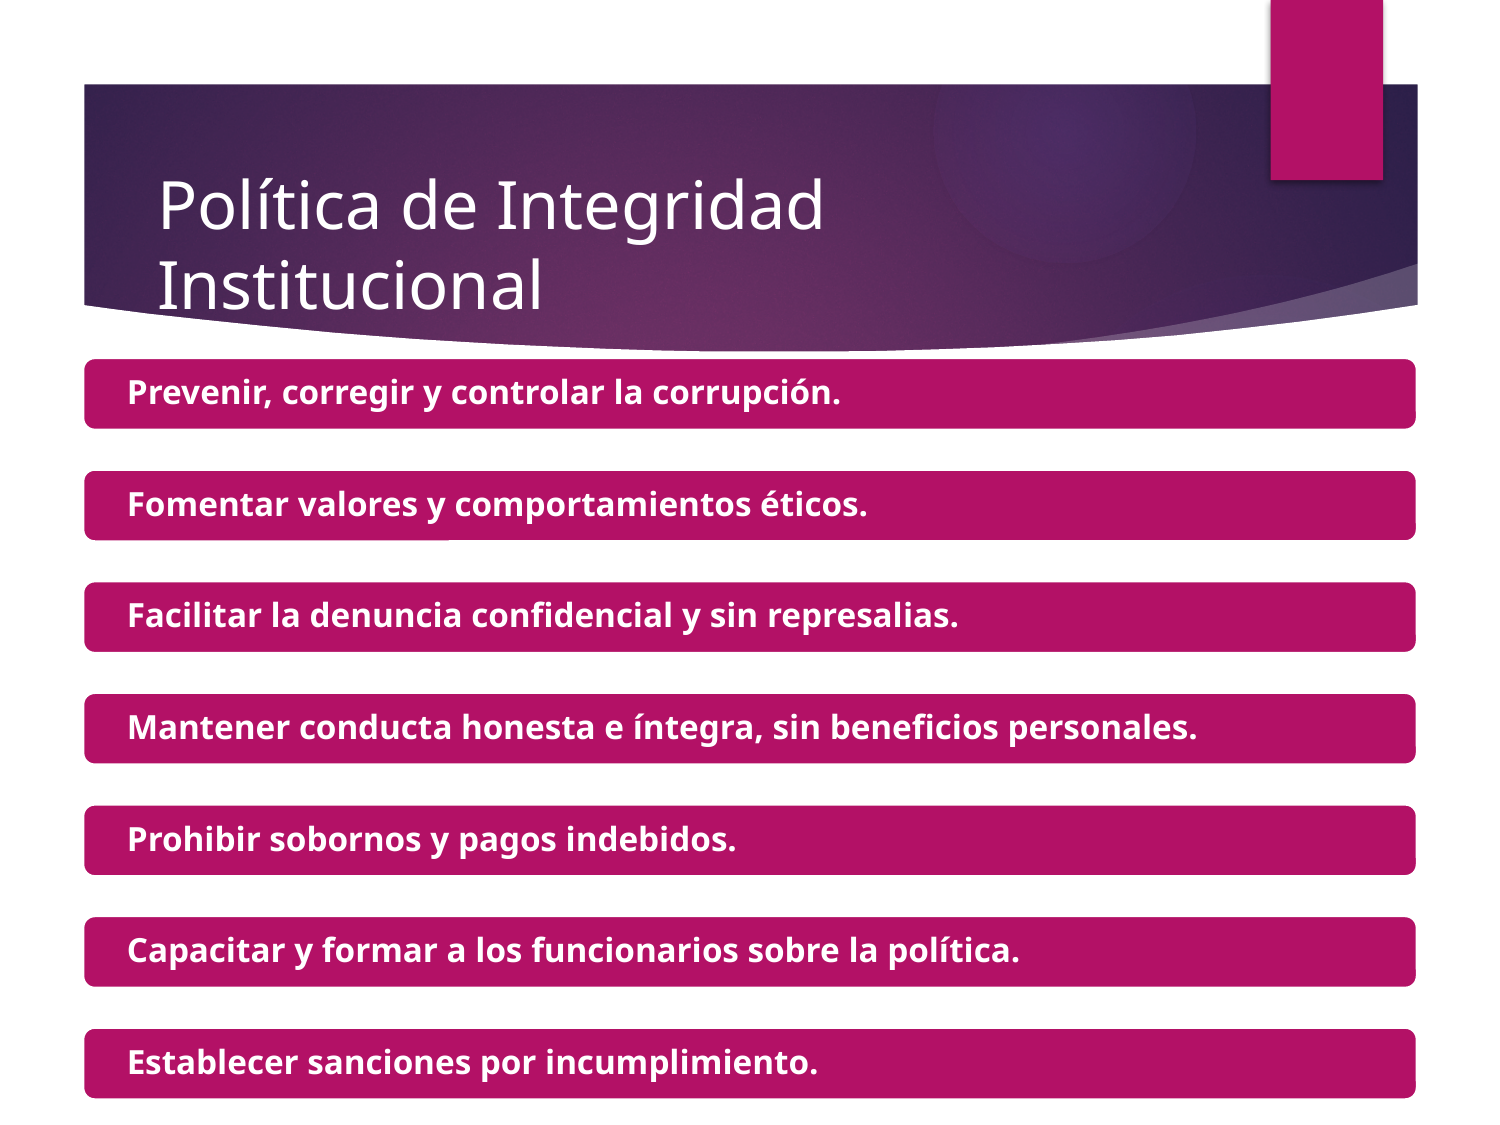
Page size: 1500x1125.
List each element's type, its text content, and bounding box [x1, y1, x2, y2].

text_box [82, 803, 1418, 877]
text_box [82, 580, 1418, 654]
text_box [82, 468, 1418, 543]
title Política de Integridad Institucional [142, 152, 1183, 333]
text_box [82, 1026, 1418, 1101]
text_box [82, 915, 1418, 989]
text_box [82, 692, 1418, 766]
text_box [82, 357, 1418, 431]
